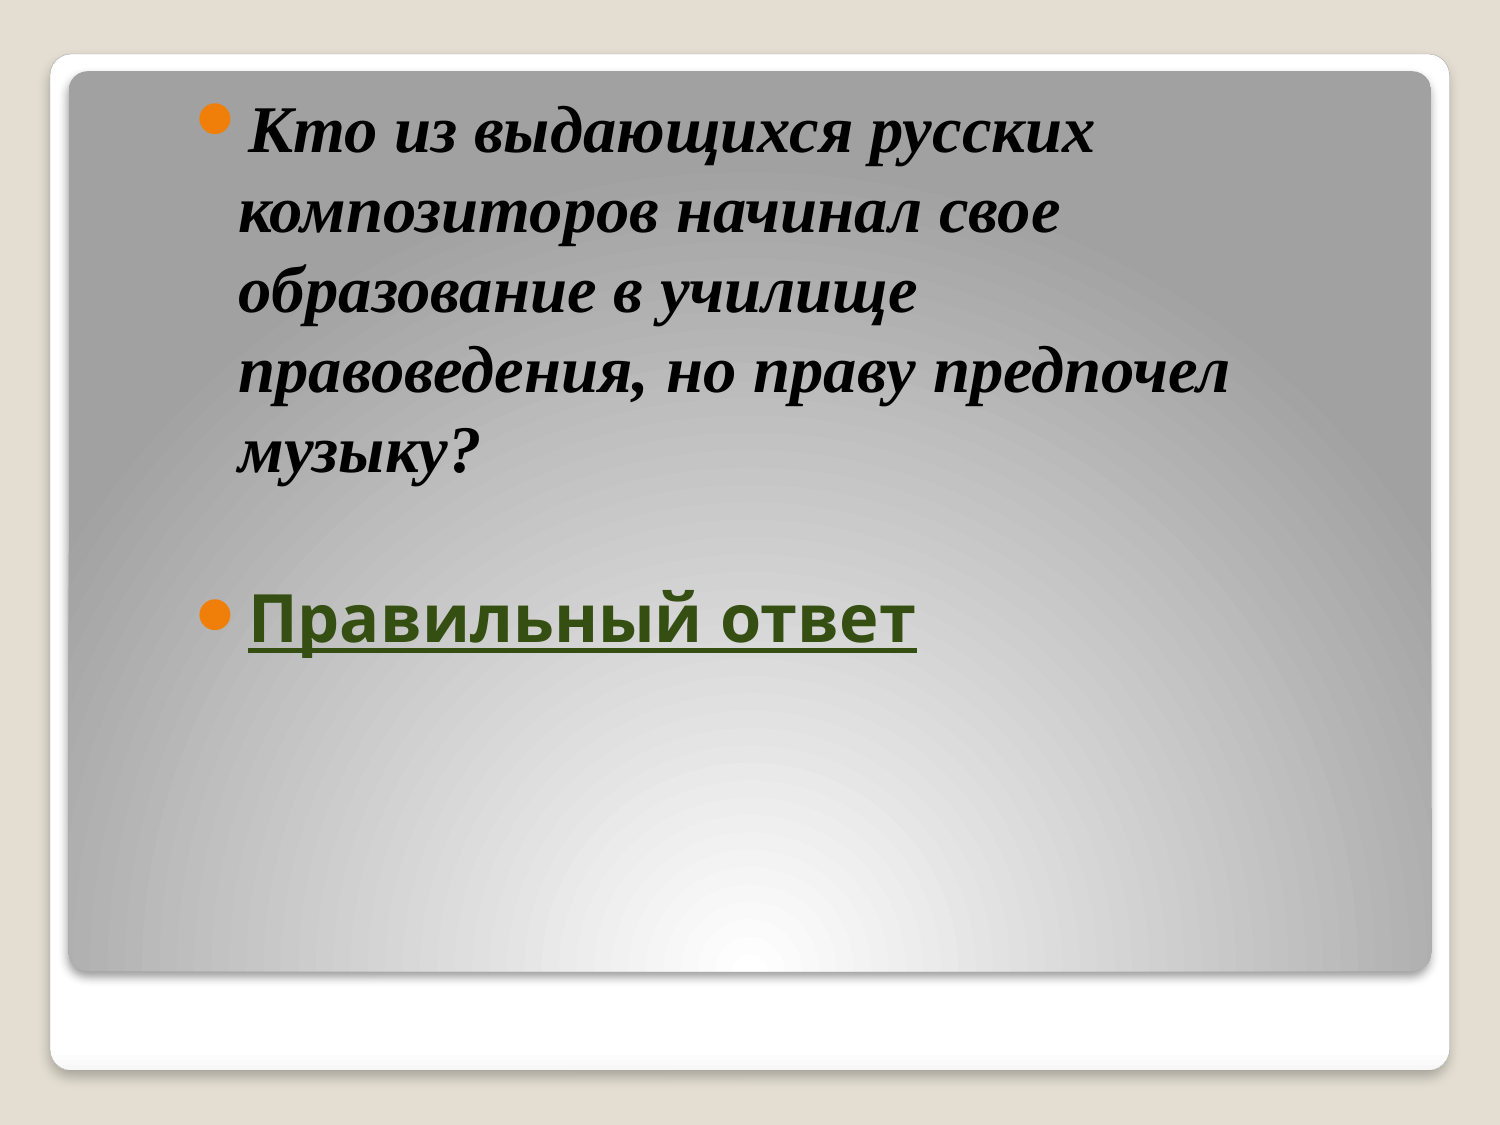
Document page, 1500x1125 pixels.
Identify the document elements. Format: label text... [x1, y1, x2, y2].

list Кто из выдающихся русских композиторов начинал свое образование в училище правоведения, но праву предпочел музыку? Правильный ответ [165, 70, 1335, 990]
